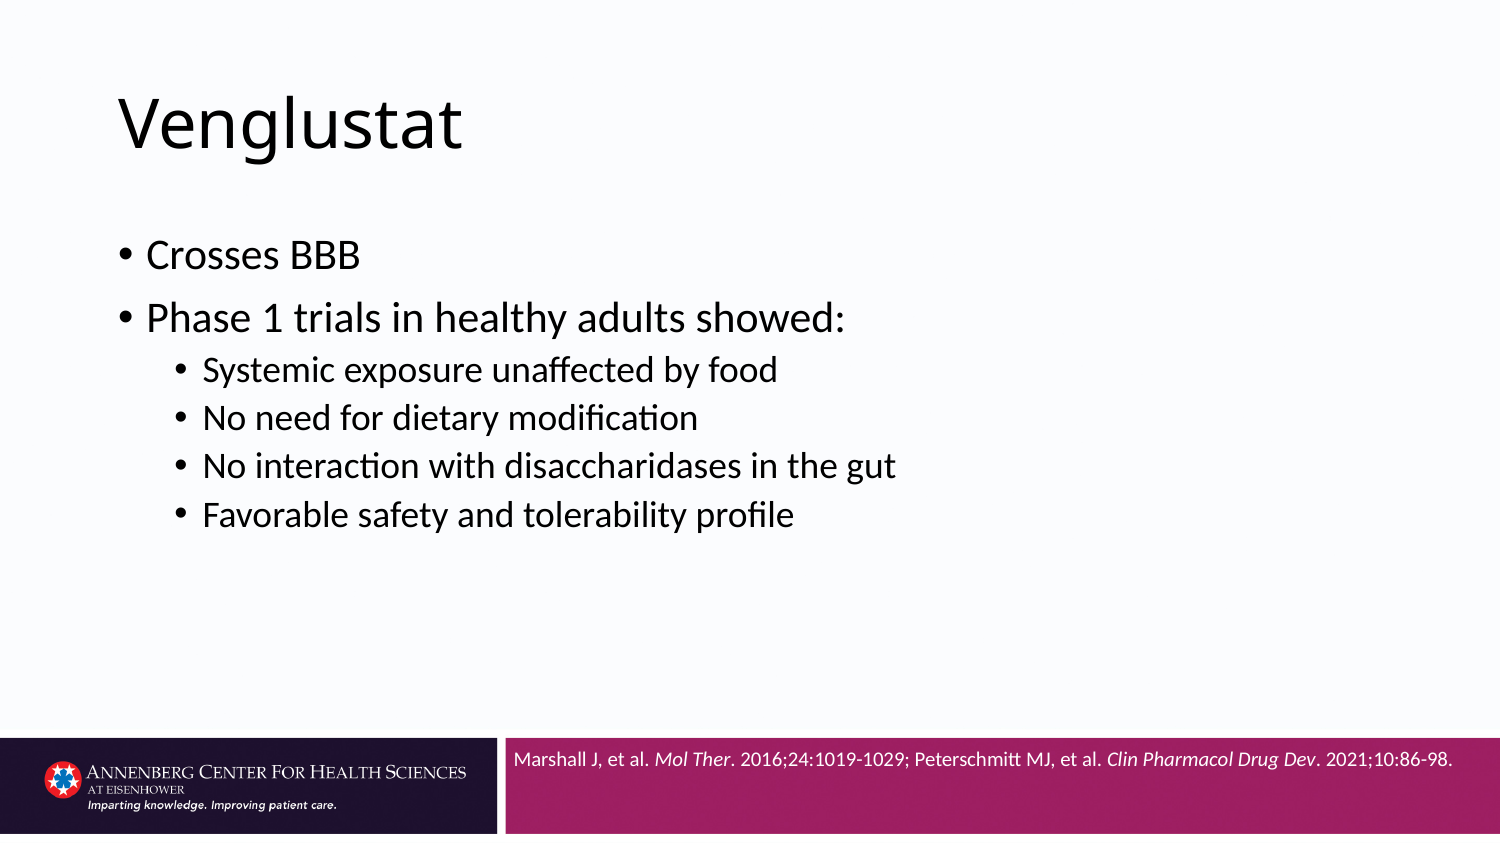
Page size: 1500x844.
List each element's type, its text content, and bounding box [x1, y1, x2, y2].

text_box Marshall J, et al. Mol Ther. 2016;24:1019-1029; Peterschmitt MJ, et al. Clin Pharmacol Drug Dev. 2021;10:86-98. [498, 738, 1500, 779]
list Crosses BBB Phase 1 trials in healthy adults showed: Systemic exposure unaffected by food No need for dietary modification No interaction with disaccharidases in the gut Favorable safety and tolerability profile [103, 224, 1397, 690]
title Venglustat [103, 44, 1397, 208]
picture [0, 0, 1500, 844]
